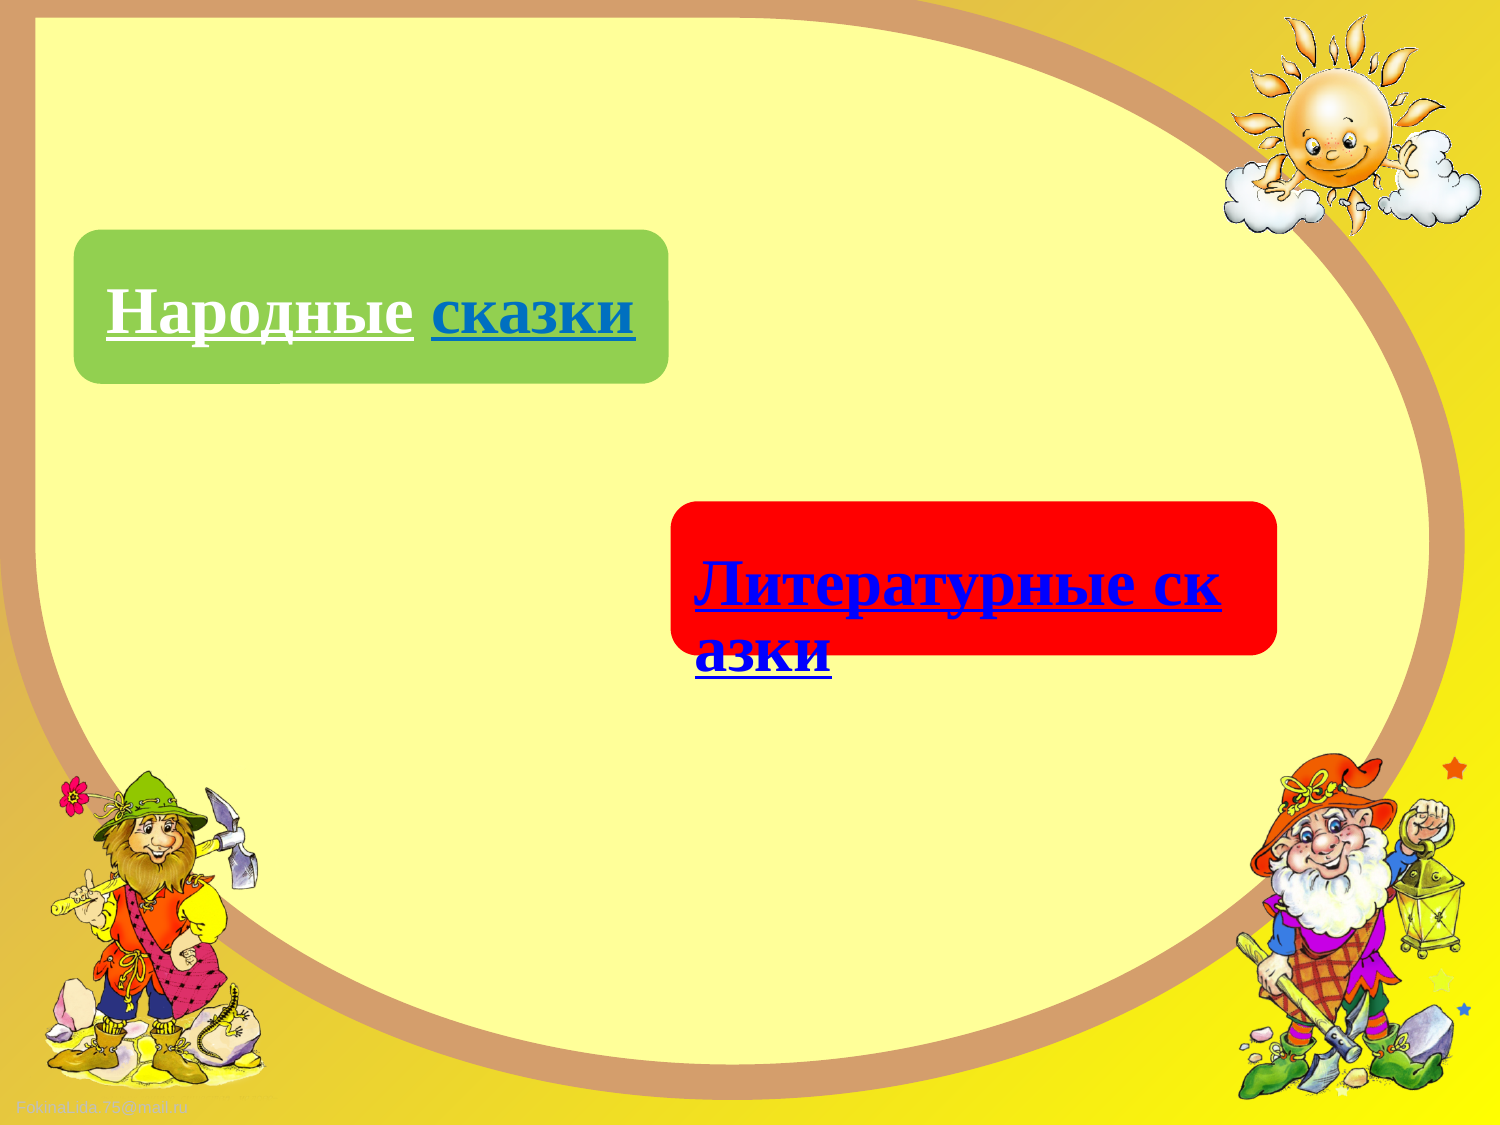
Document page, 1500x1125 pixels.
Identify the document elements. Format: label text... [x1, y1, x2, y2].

picture [29, 751, 279, 1101]
text_box Литературные сказки [670, 501, 1278, 656]
text_box Народные сказки [73, 229, 669, 384]
picture [1234, 751, 1471, 1101]
picture [1214, 0, 1500, 244]
